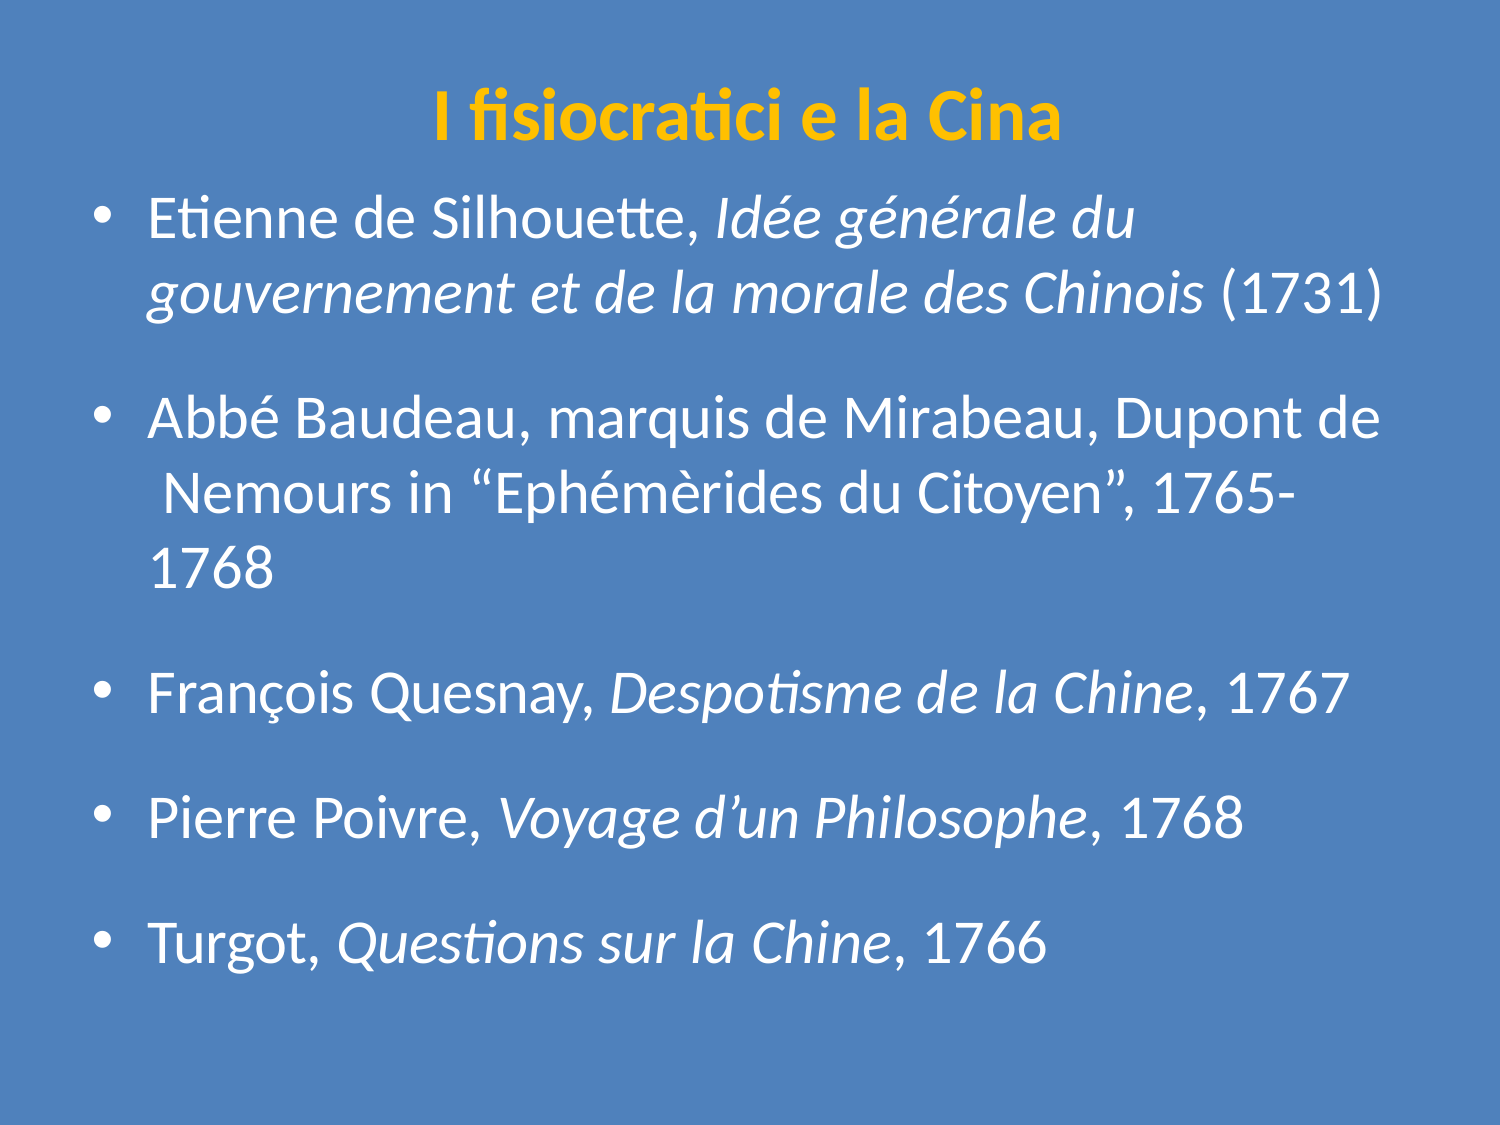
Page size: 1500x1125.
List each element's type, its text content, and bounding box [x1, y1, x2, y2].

text_box [76, 172, 1435, 1012]
text_box Etienne de Silhouette, Idée générale du gouvernement et de la morale des Chinois (1731) Abbé Baudeau, marquis de Mirabeau, Dupont de Nemours in “Ephémèrides du Citoyen”, 1765- 1768 François Quesnay, Despotisme de la Chine, 1767 Pierre Poivre, Voyage d’un Philosophe, 1768 Turgot, Questions sur la Chine, 1766 [89, 174, 1391, 976]
title I fisiocratici e la Cina [430, 62, 1070, 172]
